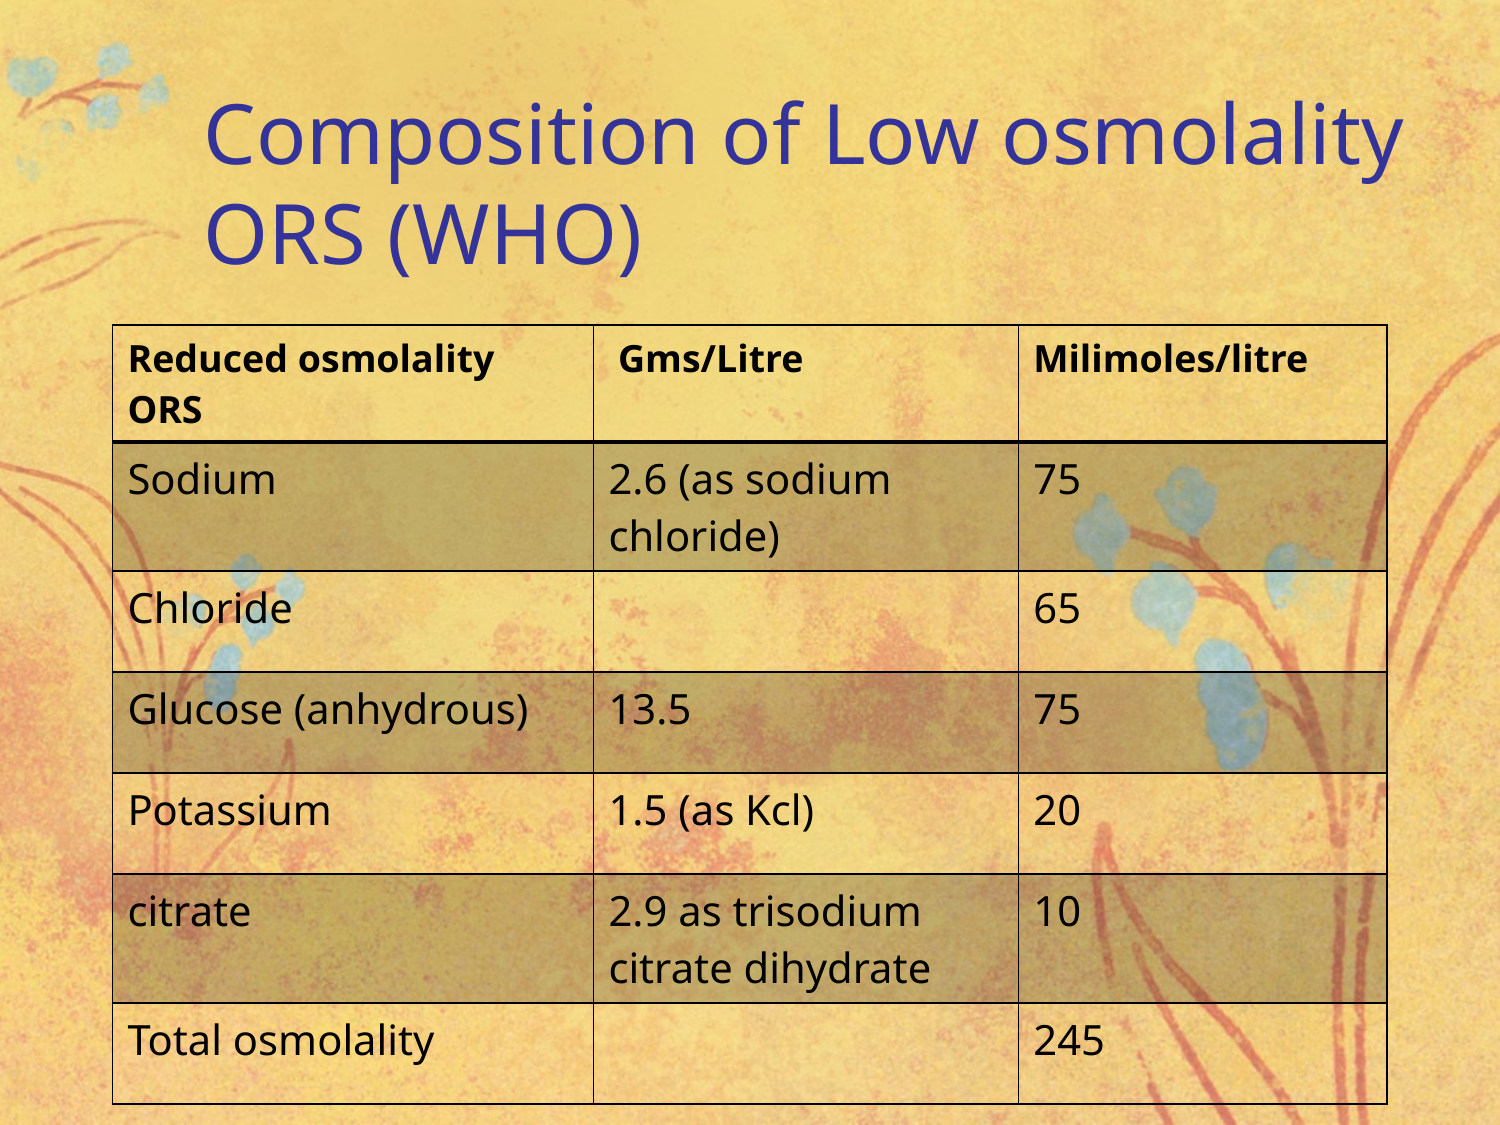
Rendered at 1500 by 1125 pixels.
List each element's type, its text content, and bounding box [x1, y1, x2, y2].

table_cell 2.9 as trisodium citrate dihydrate [594, 875, 1018, 1002]
table_cell Chloride [113, 572, 593, 671]
table_header Reduced osmolality ORS [113, 326, 593, 440]
table_header Gms/Litre [594, 326, 1018, 440]
table_cell 65 [1019, 572, 1386, 671]
table_cell Glucose (anhydrous) [113, 673, 593, 772]
table_cell 75 [1019, 444, 1386, 570]
table_cell 75 [1019, 673, 1386, 772]
table_cell 1.5 (as Kcl) [594, 774, 1018, 873]
table_cell Sodium [113, 444, 593, 570]
table_cell [594, 572, 1018, 671]
table_cell Potassium [113, 774, 593, 873]
table_cell citrate [113, 875, 593, 1002]
table_cell 20 [1019, 774, 1386, 873]
table_cell 245 [1019, 1004, 1386, 1103]
table_cell [594, 1004, 1018, 1103]
table_cell 13.5 [594, 673, 1018, 772]
title Composition of Low osmolality ORS (WHO) [188, 101, 1468, 289]
table_cell 10 [1019, 875, 1386, 1002]
table_header Milimoles/litre [1019, 326, 1386, 440]
table_cell 2.6 (as sodium chloride) [594, 444, 1018, 570]
table_cell Total osmolality [113, 1004, 593, 1103]
